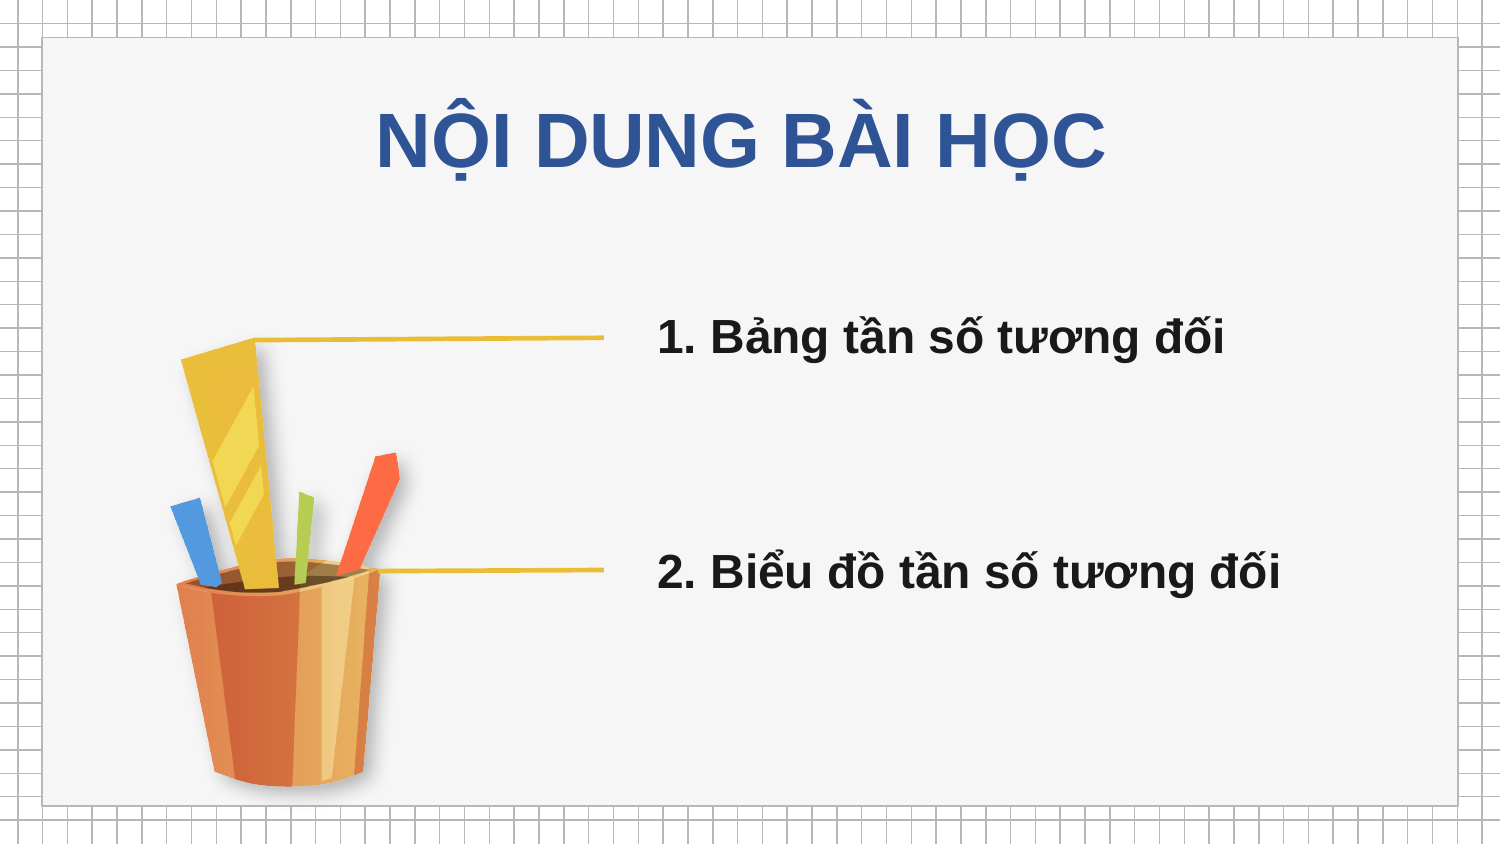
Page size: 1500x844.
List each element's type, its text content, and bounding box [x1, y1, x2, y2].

text_box 1. Bảng tần số tương đối [642, 297, 1260, 370]
text_box 2. Biểu đồ tần số tương đối [642, 533, 1332, 606]
title NỘI DUNG BÀI HỌC [320, 93, 1185, 199]
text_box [254, 337, 605, 341]
picture [170, 337, 400, 787]
